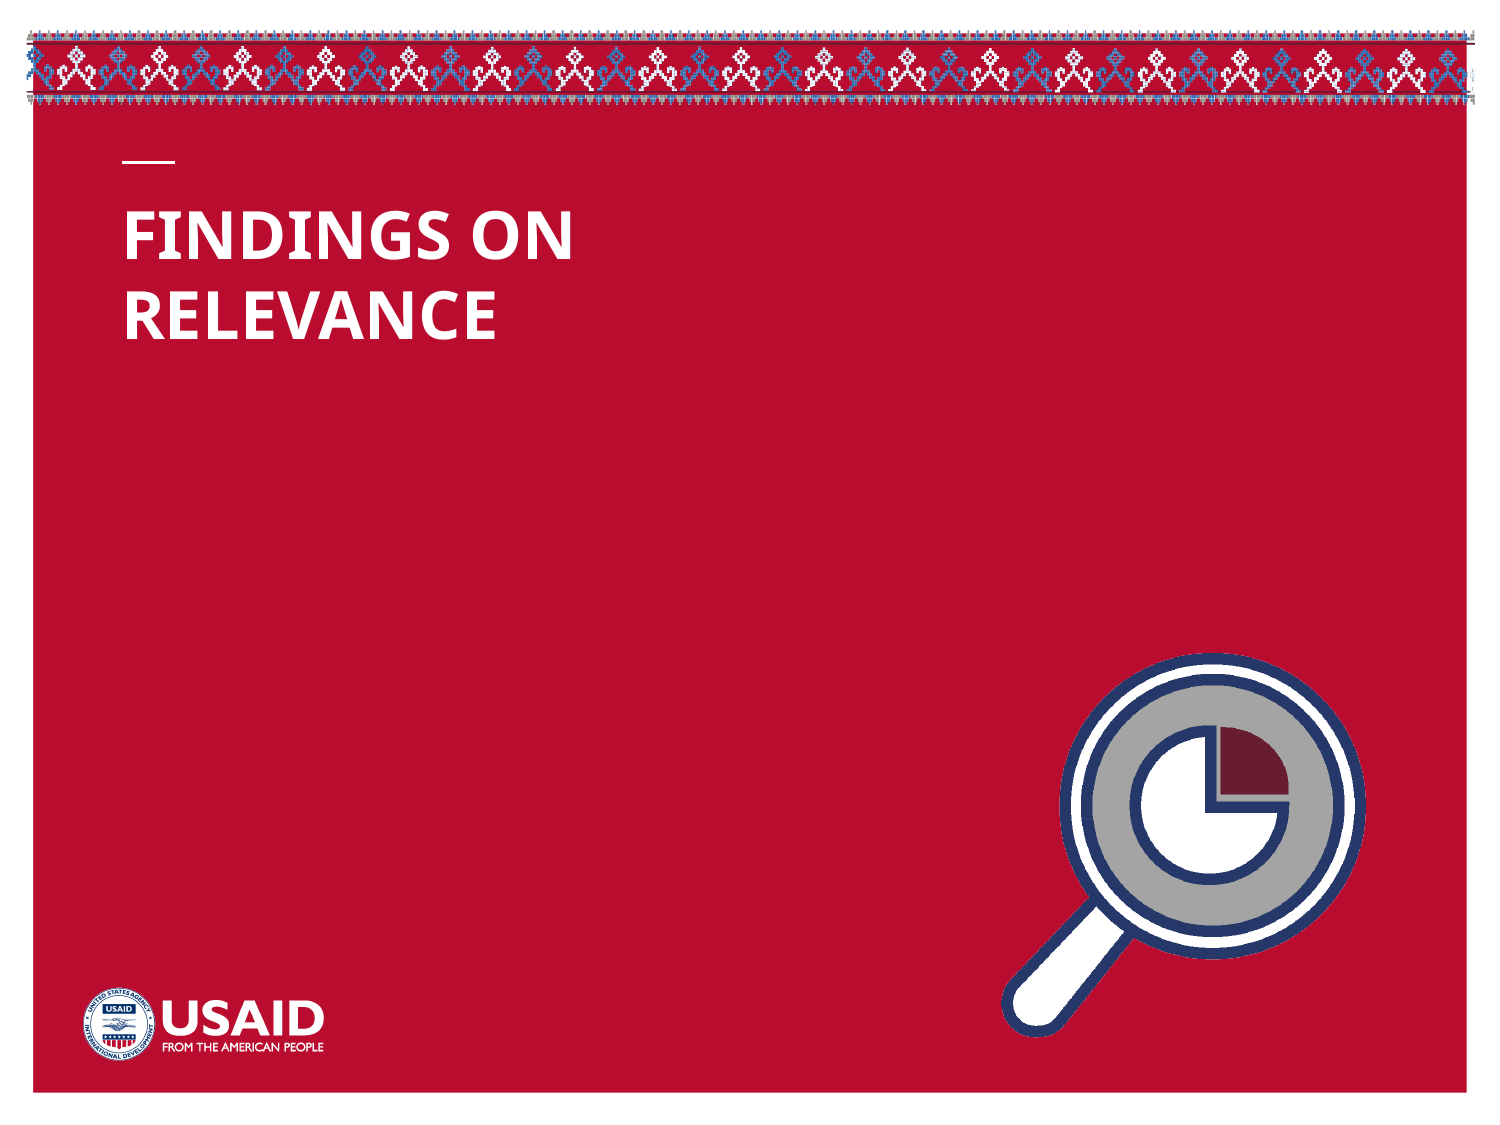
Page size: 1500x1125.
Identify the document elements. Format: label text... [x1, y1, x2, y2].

title FINDINGS ON RELEVANCE [106, 185, 1292, 389]
picture [49, 966, 357, 1085]
picture [26, 30, 1476, 105]
picture [1001, 651, 1366, 1038]
